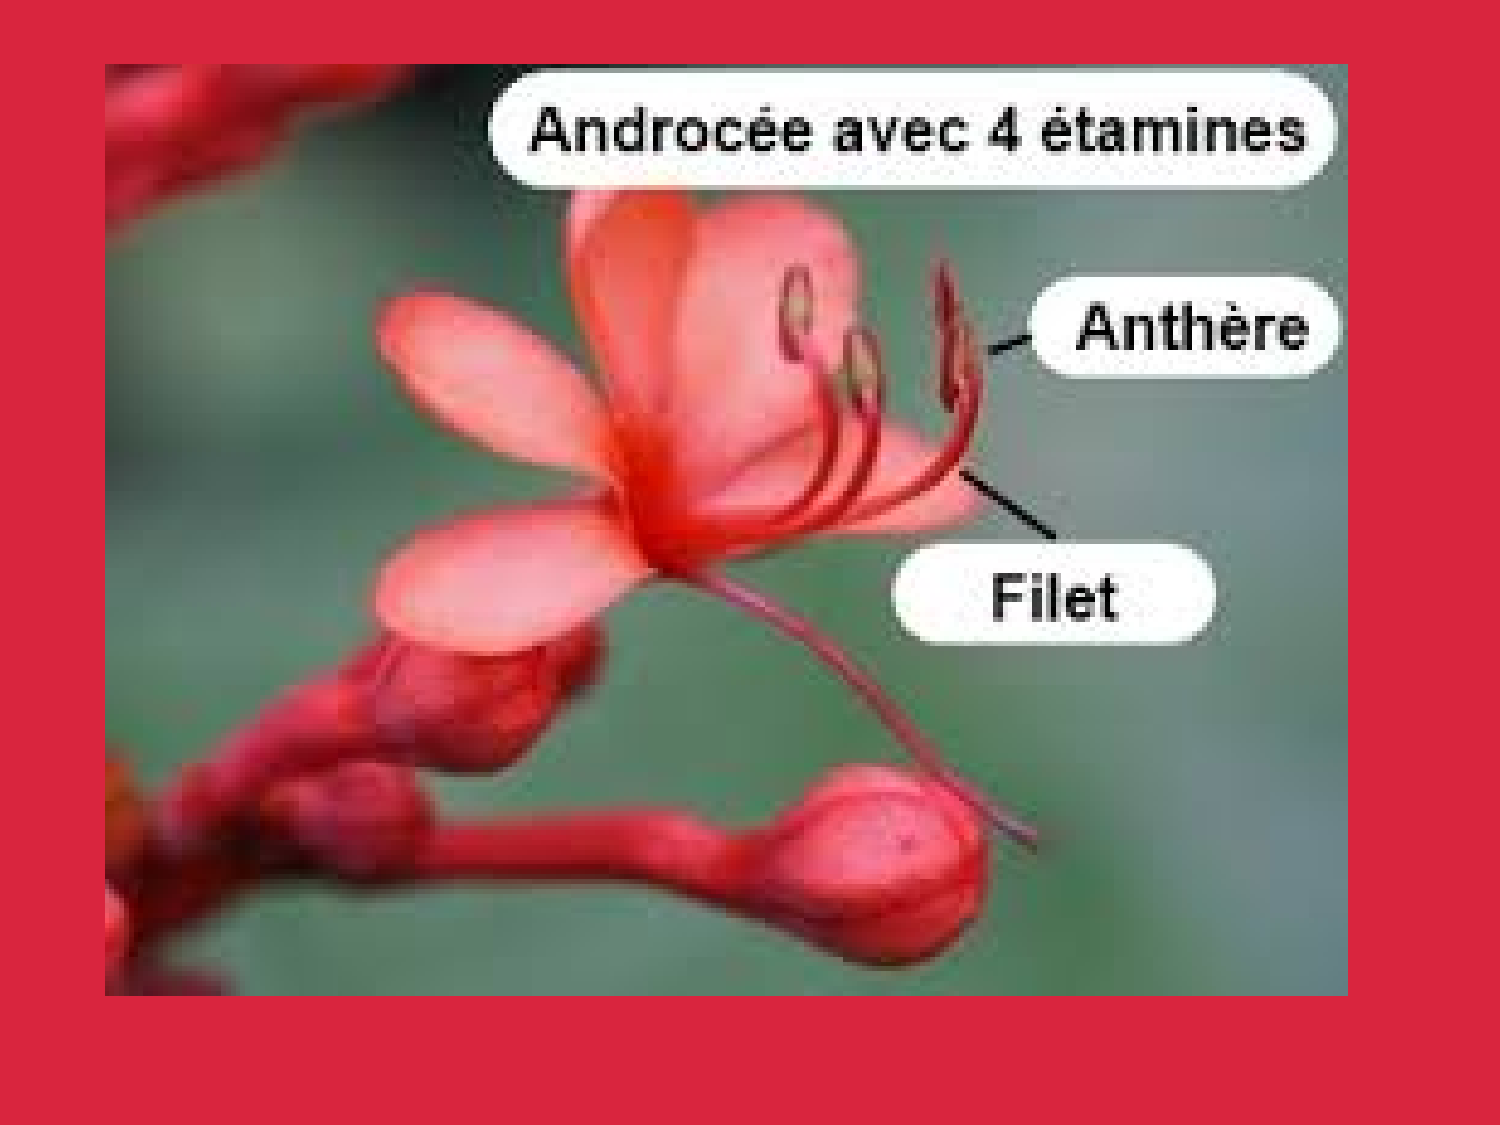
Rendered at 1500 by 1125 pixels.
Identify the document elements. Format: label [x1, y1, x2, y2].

picture [105, 64, 1348, 997]
